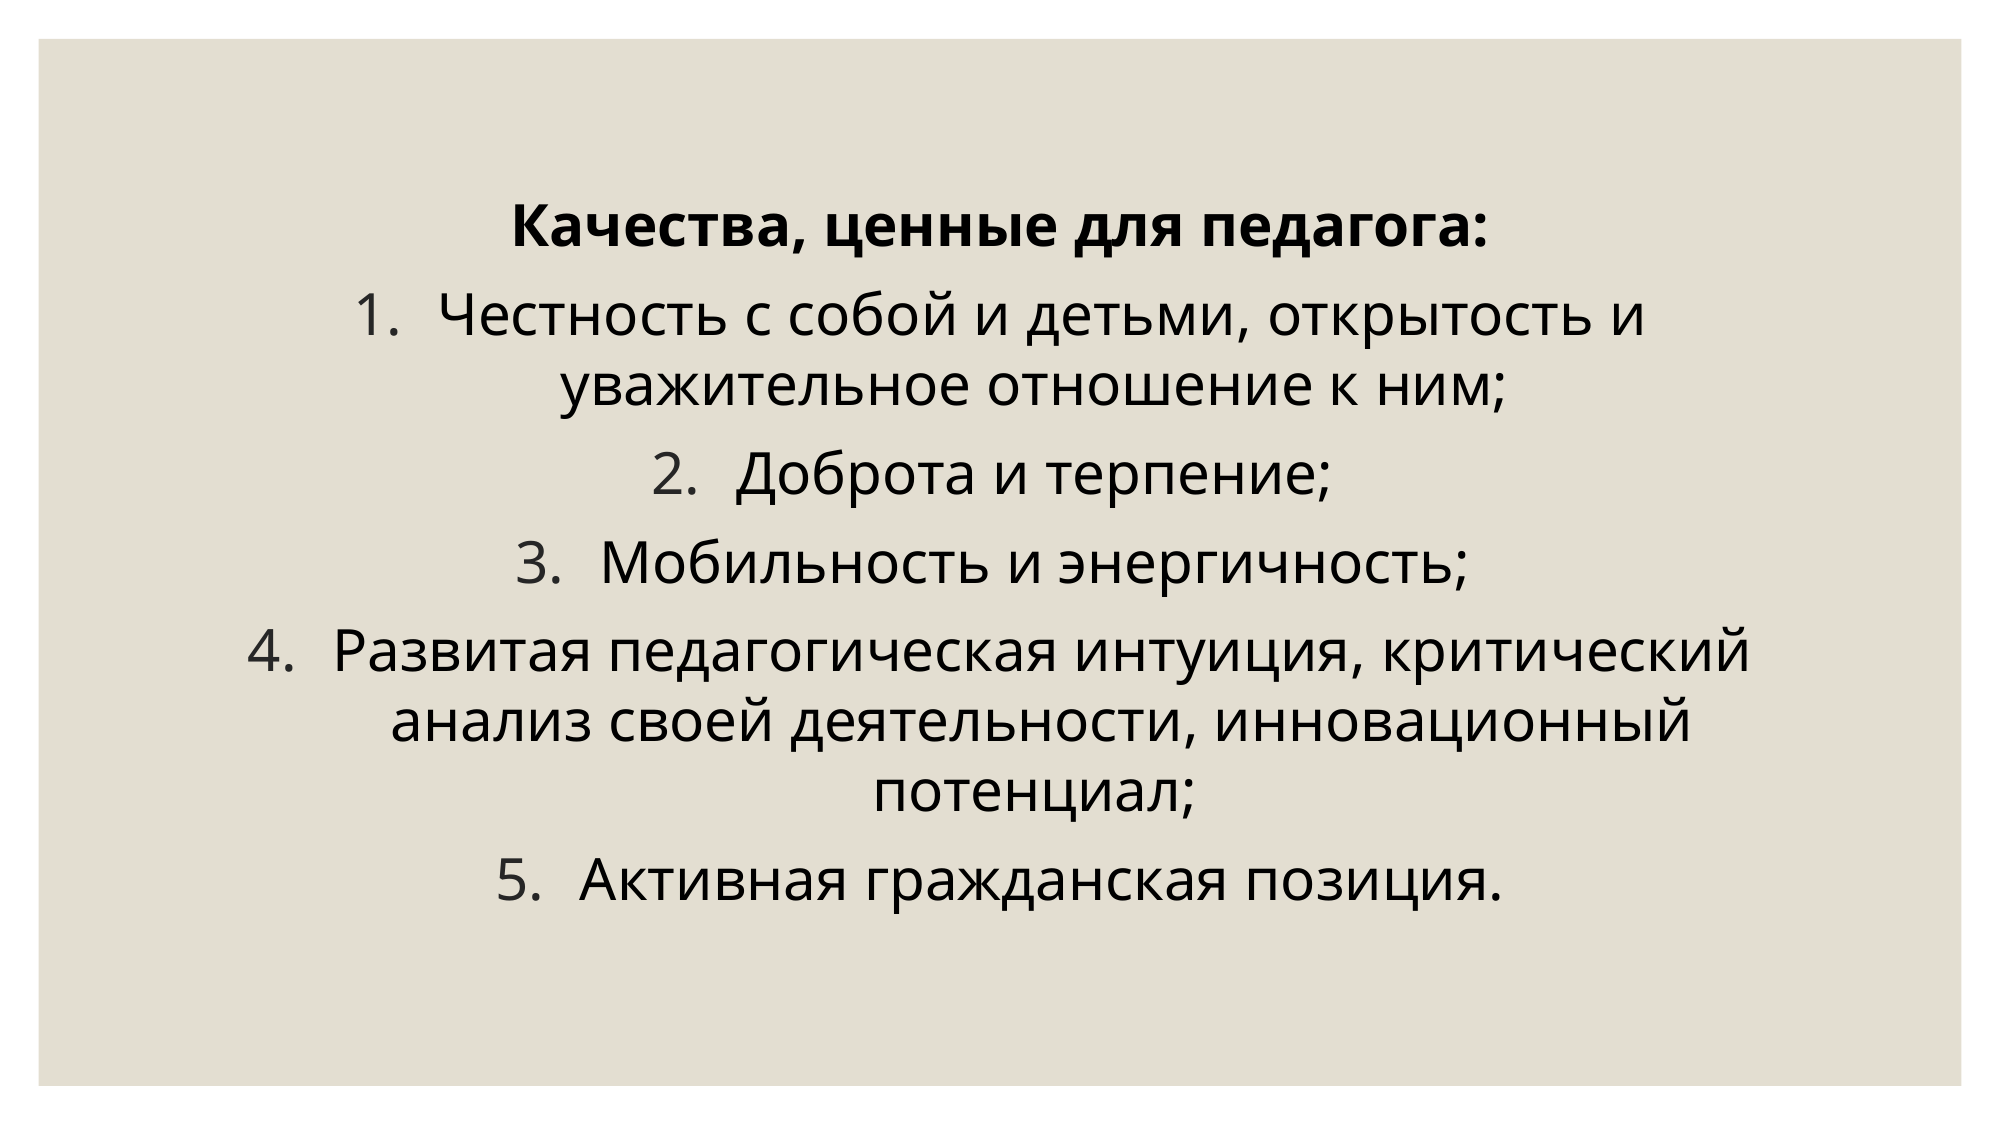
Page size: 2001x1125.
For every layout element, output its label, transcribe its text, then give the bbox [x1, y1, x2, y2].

list Качества, ценные для педагога: Честность с собой и детьми, открытость и уважительное отношение к ним; Доброта и терпение; Мобильность и энергичность; Развитая педагогическая интуиция, критический анализ своей деятельности, инновационный потенциал; Активная гражданская позиция. [174, 181, 1825, 944]
